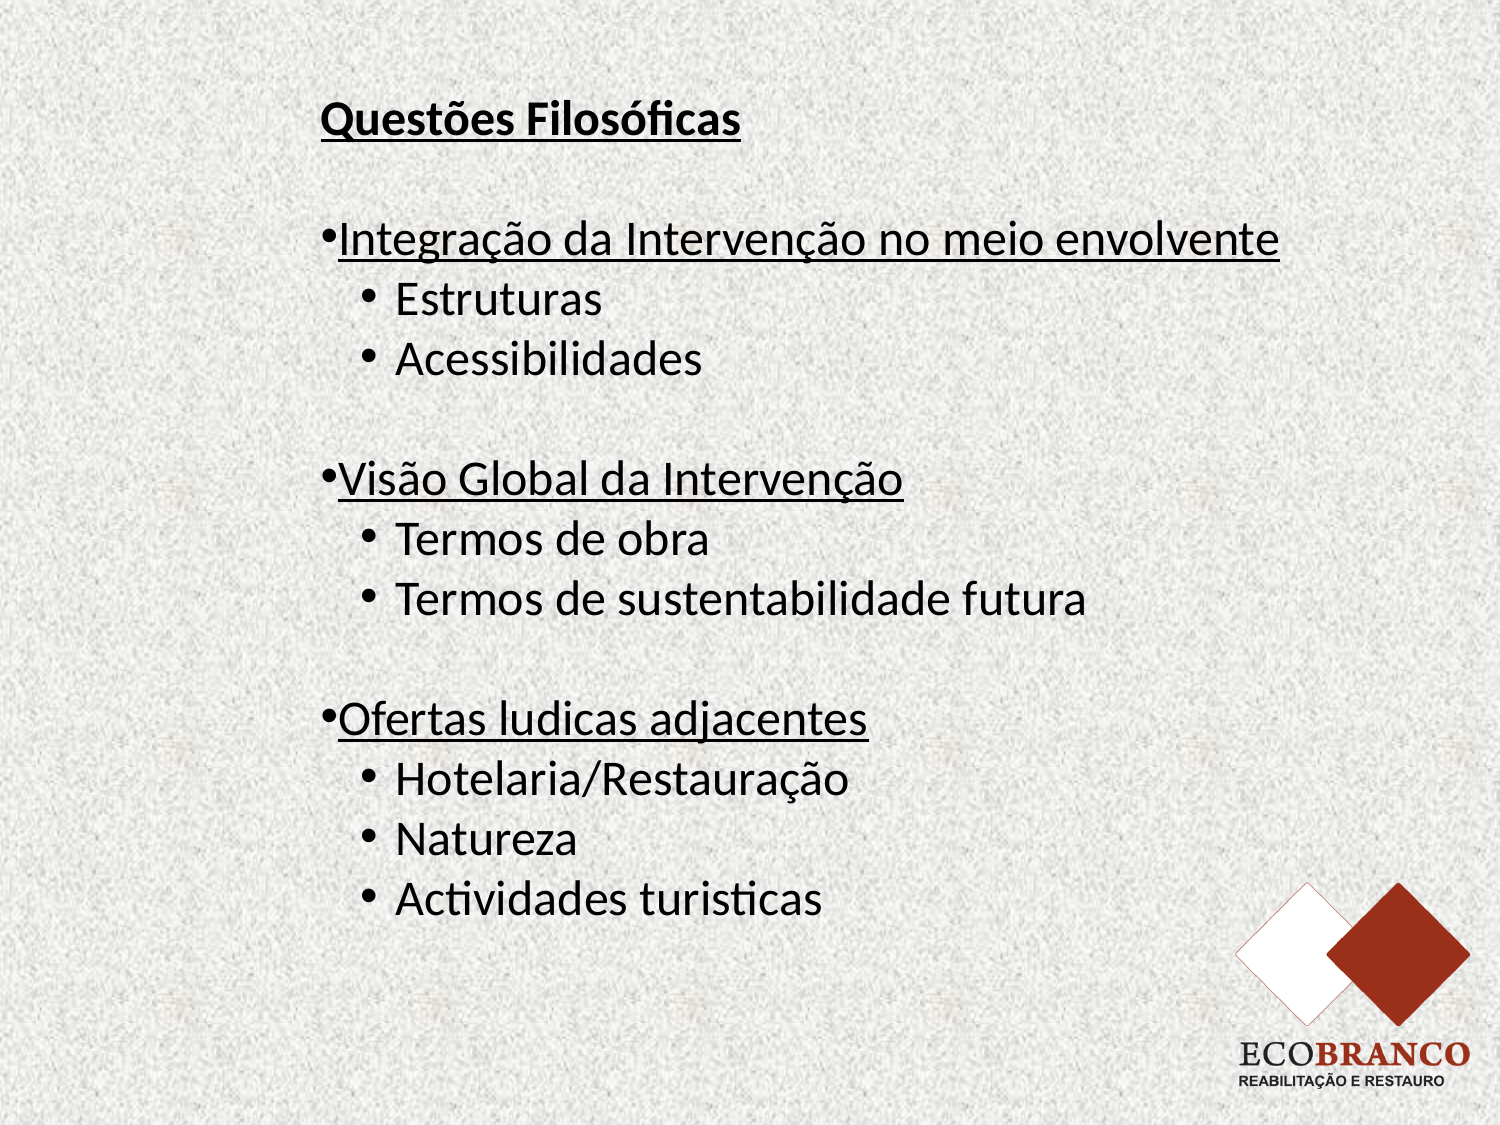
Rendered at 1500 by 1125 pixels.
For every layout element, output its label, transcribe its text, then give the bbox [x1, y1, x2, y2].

picture [0, 0, 1500, 1125]
text_box Questões Filosóficas Integração da Intervenção no meio envolvente Estruturas Acessibilidades Visão Global da Intervenção Termos de obra Termos de sustentabilidade futura Ofertas ludicas adjacentes Hotelaria/Restauração Natureza Actividades turisticas [305, 78, 1296, 1068]
